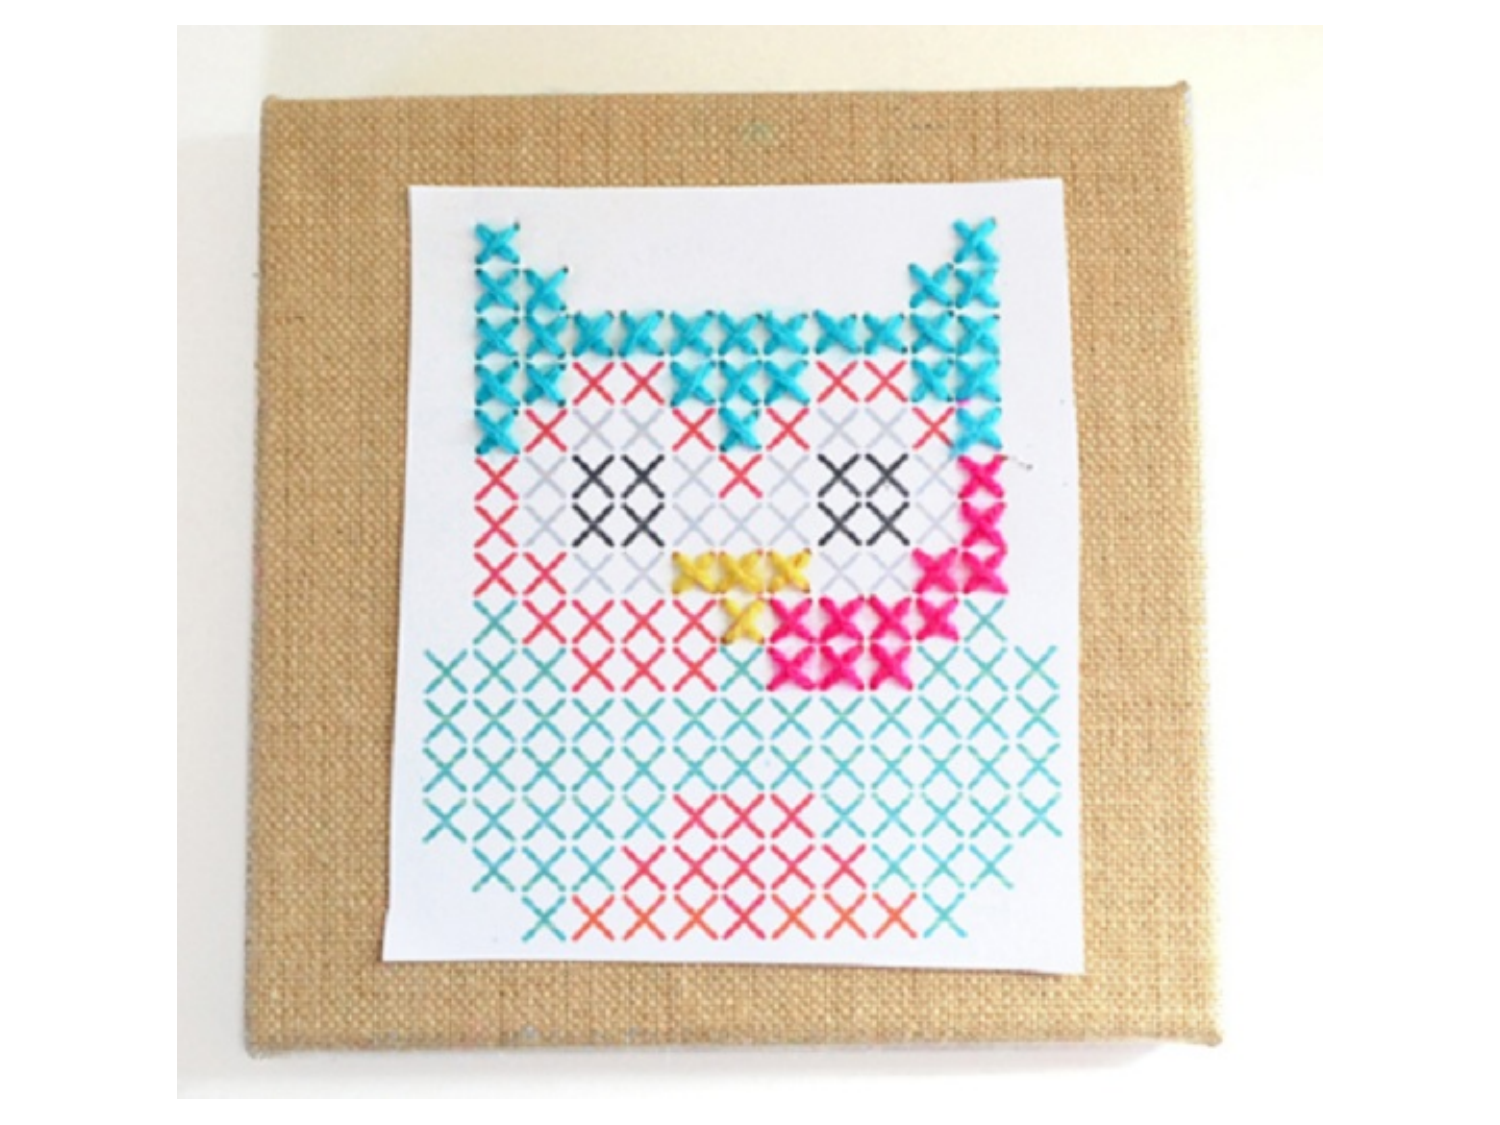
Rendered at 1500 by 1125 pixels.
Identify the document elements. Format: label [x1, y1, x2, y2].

picture [177, 25, 1323, 1099]
